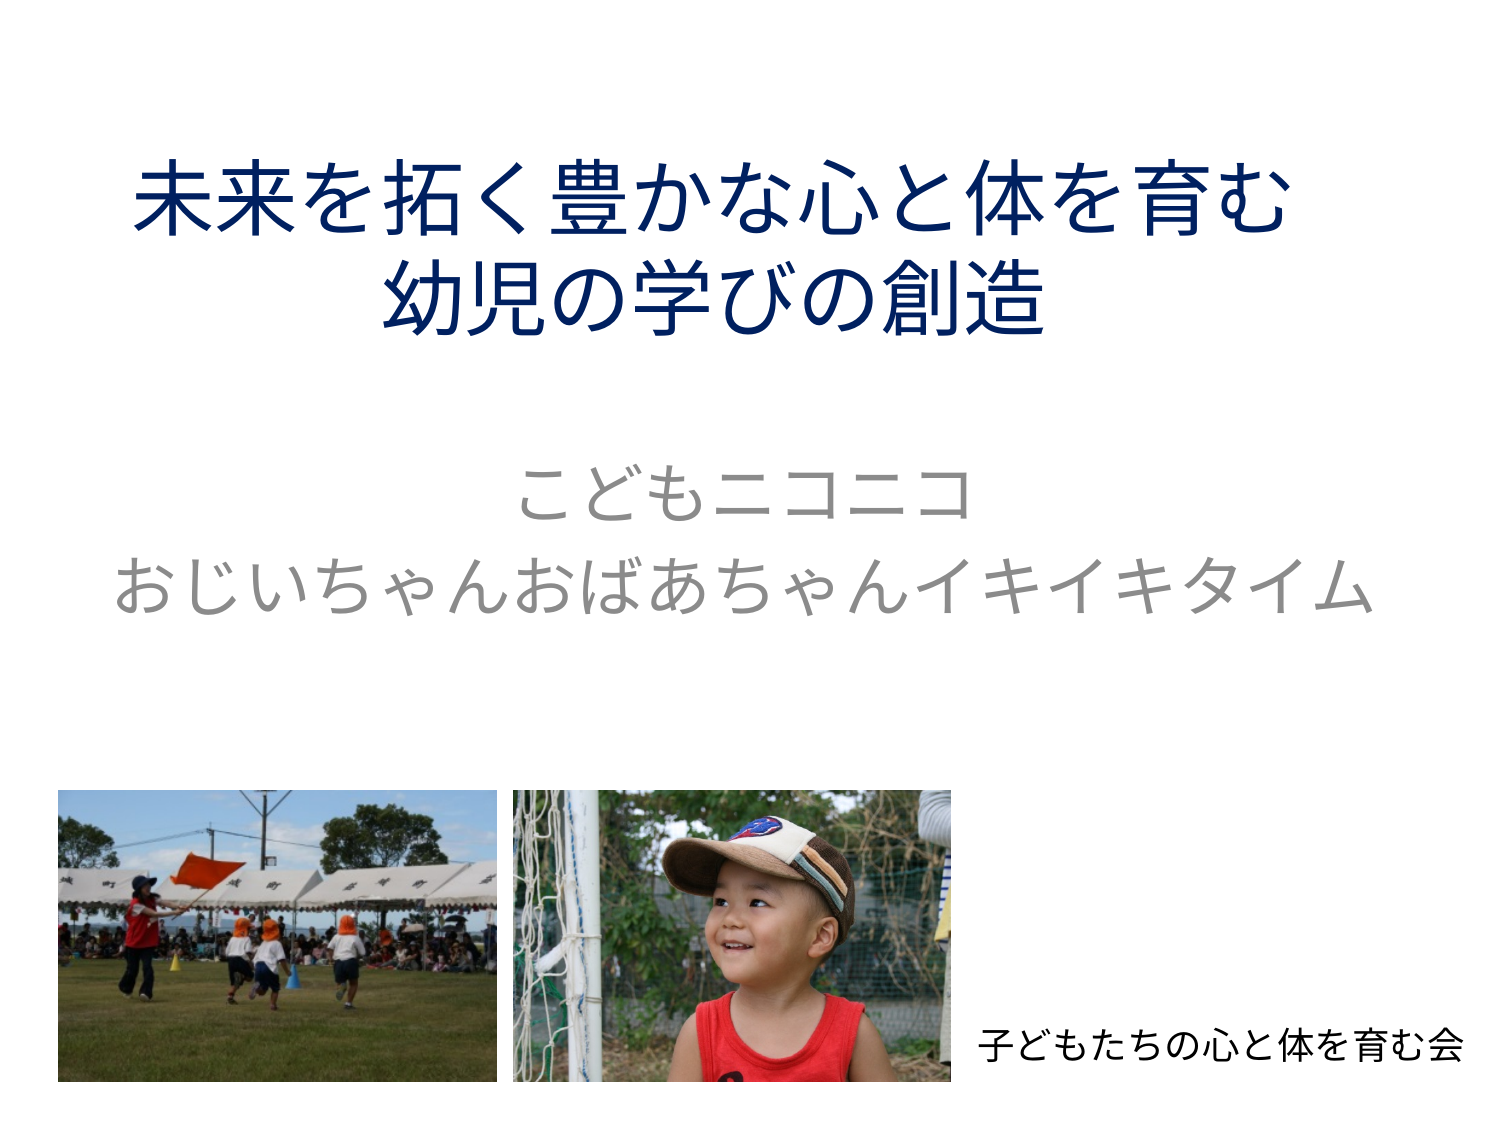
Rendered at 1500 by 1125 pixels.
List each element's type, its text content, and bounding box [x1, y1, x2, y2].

picture [58, 790, 497, 1082]
picture [513, 790, 952, 1082]
subtitle こどもニコニコ おじいちゃんおばあちゃんイキイキタイム [76, 444, 1412, 542]
text_box 子どもたちの心と体を育む会 [962, 1014, 1488, 1075]
title 未来を拓く豊かな心と体を育む 幼児の学びの創造 [76, 125, 1352, 367]
